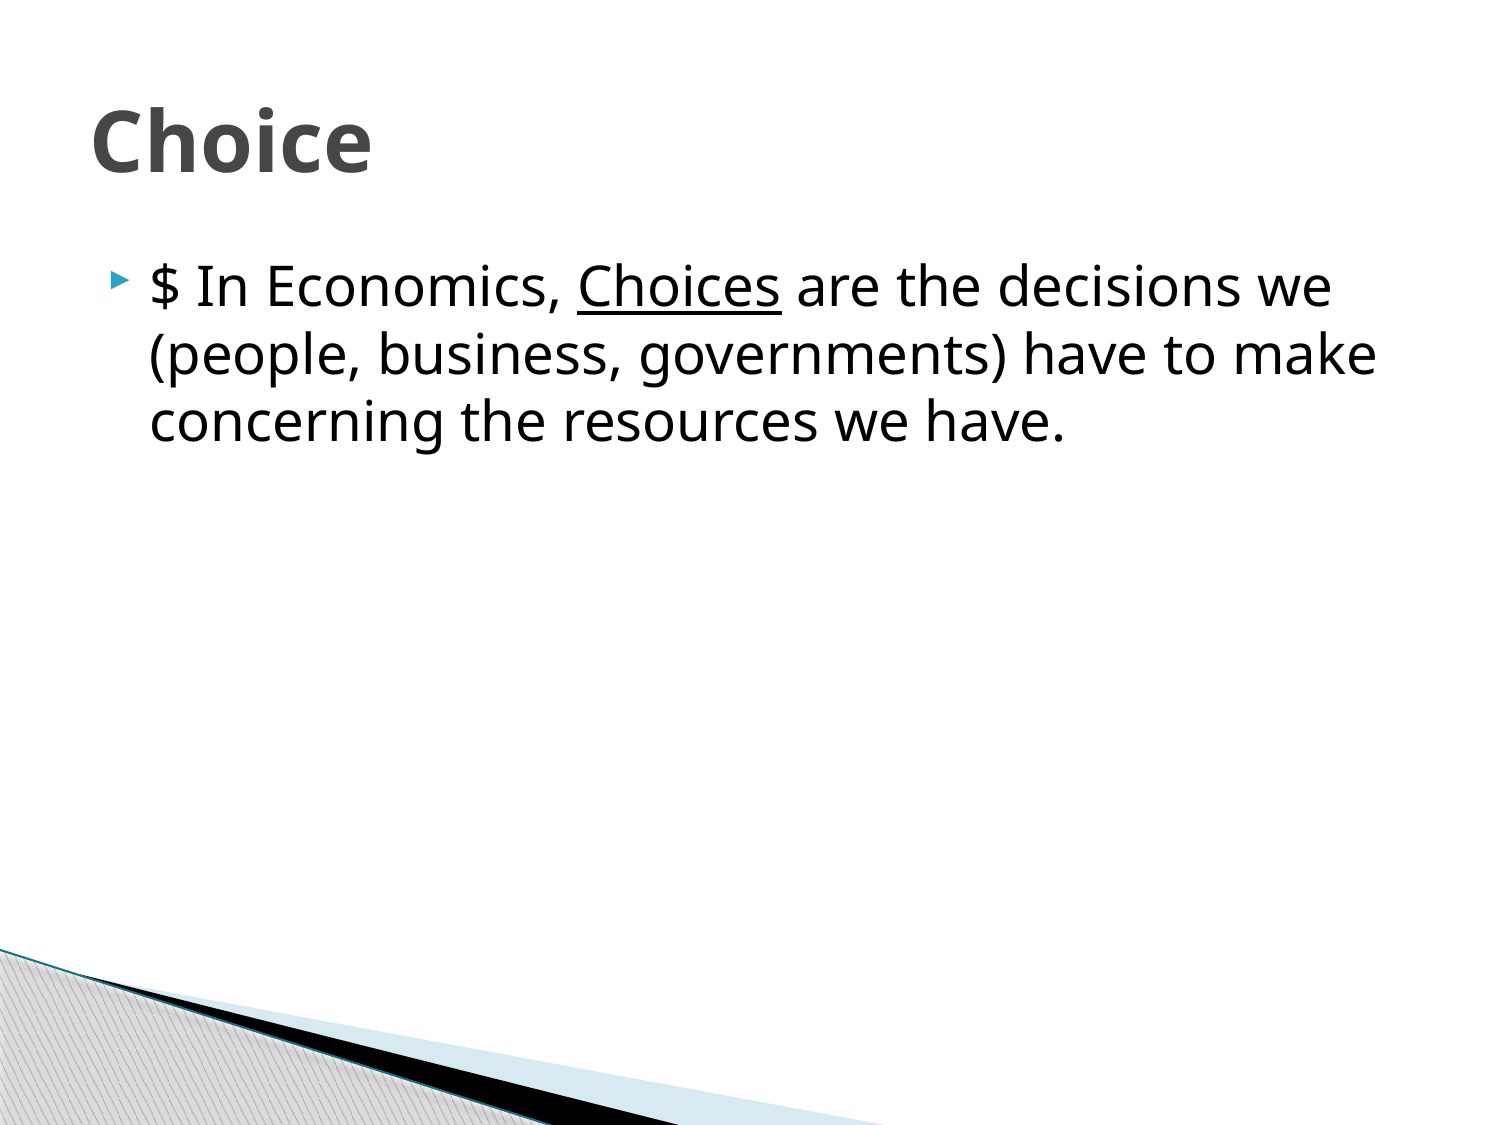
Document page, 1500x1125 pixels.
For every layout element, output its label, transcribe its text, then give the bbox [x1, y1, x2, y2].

list $ In Economics, Choices are the decisions we (people, business, governments) have to make concerning the resources we have. [75, 243, 1425, 986]
title Choice [75, 45, 1425, 233]
